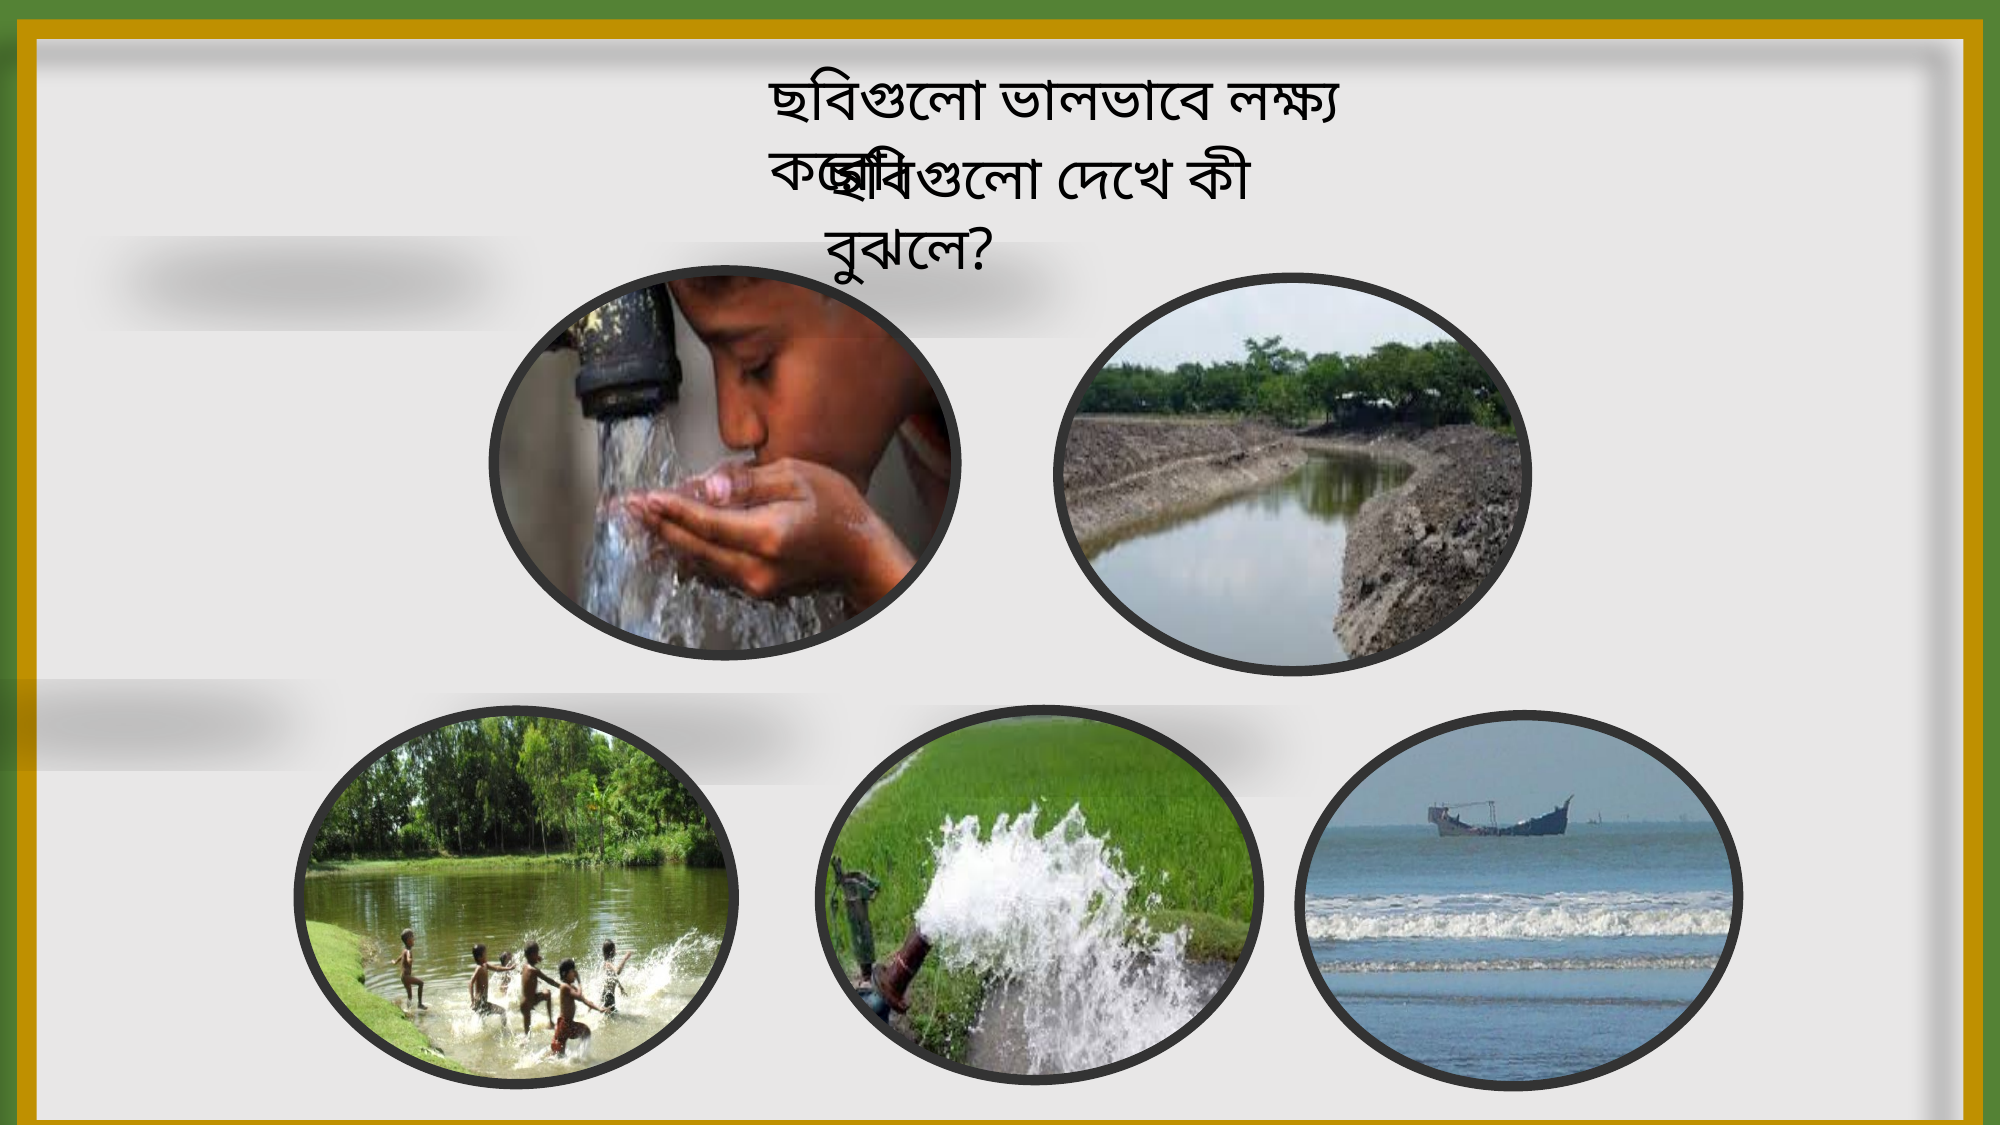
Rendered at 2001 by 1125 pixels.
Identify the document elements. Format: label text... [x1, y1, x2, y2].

picture [298, 710, 734, 1085]
picture [493, 270, 957, 656]
text_box ছবিগুলো ভালভাবে লক্ষ্য করো। [754, 55, 1381, 210]
picture [1058, 277, 1527, 672]
picture [1299, 715, 1739, 1086]
picture [819, 710, 1259, 1080]
text_box [0, 0, 2000, 1125]
text_box [16, 18, 1984, 1125]
text_box ছবিগুলো দেখে কী বুঝলে? [810, 133, 1437, 277]
